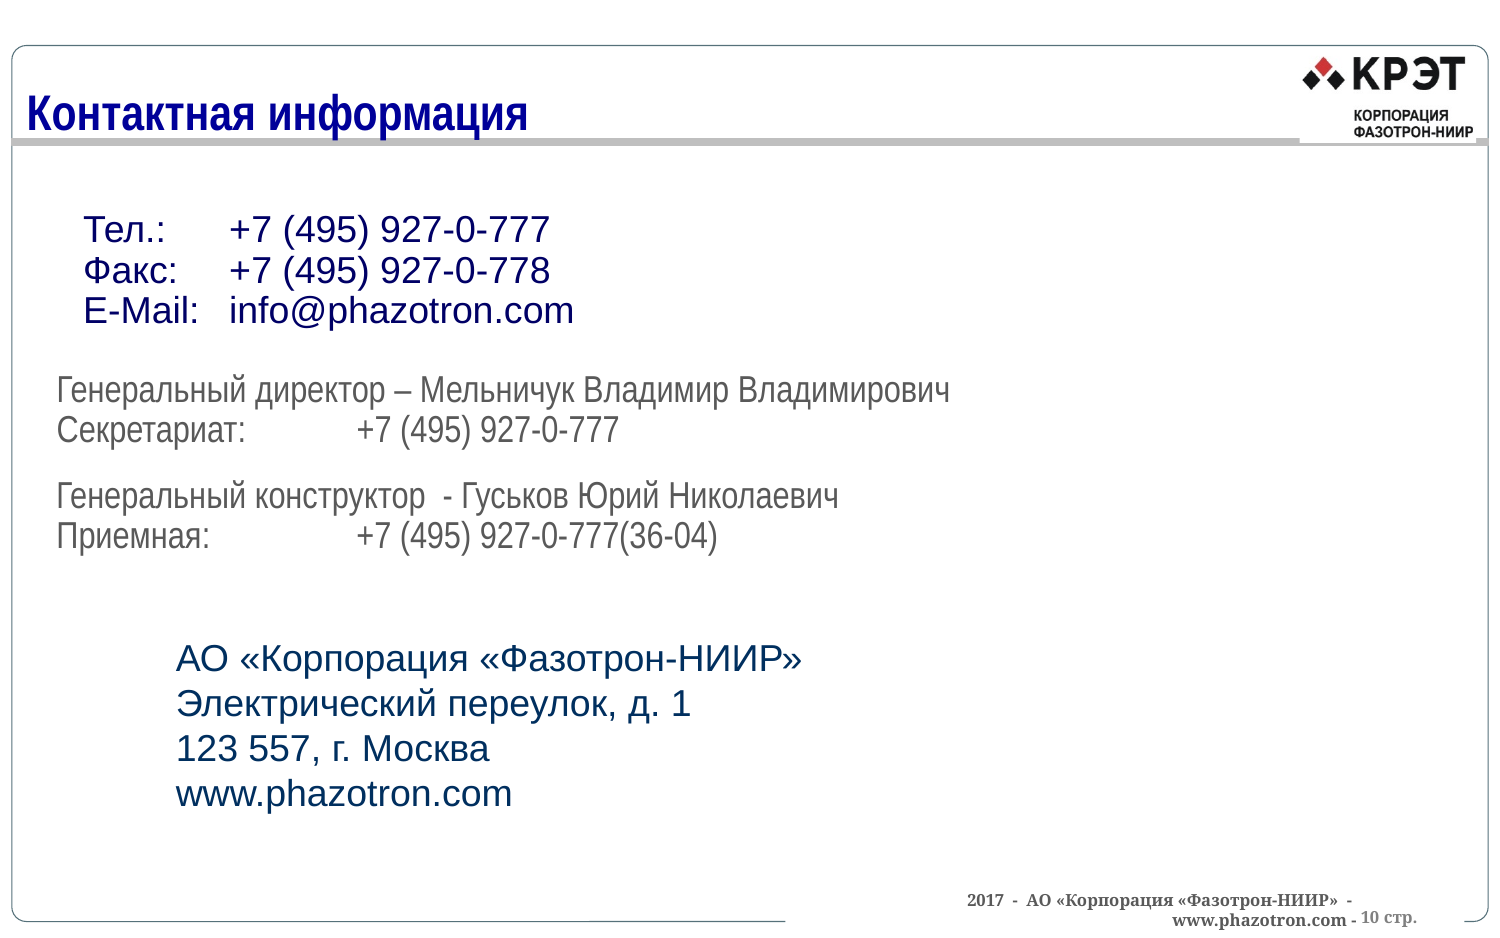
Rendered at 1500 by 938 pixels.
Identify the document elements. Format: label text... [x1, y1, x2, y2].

text_box Генеральный конструктор - Гуськов Юрий Николаевич Приемная: +7 (495) 927-0-777(36-04) [41, 468, 1323, 565]
text_box Тел.: +7 (495) 927-0-777 Факс: +7 (495) 927-0-778 E-Mail: info@phazotron.com [68, 202, 765, 340]
footer 2017 - АО «Корпорация «Фазотрон-НИИР» - www.phazotron.com - [785, 901, 1362, 930]
text_box [1111, 137, 1293, 147]
slide_number 10 стр. [1362, 911, 1465, 930]
text_box [9, 43, 1491, 924]
text_box Генеральный директор – Мельничук Владимир Владимирович Секретариат: +7 (495) 927-0-777 [41, 362, 1323, 459]
text_box АО «Корпорация «Фазотрон-НИИР» Электрический переулок, д. 1 123 557, г. Москва www.phazotron.com [161, 626, 951, 821]
text_box [1482, 137, 1490, 147]
text_box Контактная информация [11, 73, 1111, 148]
picture [1299, 55, 1477, 143]
